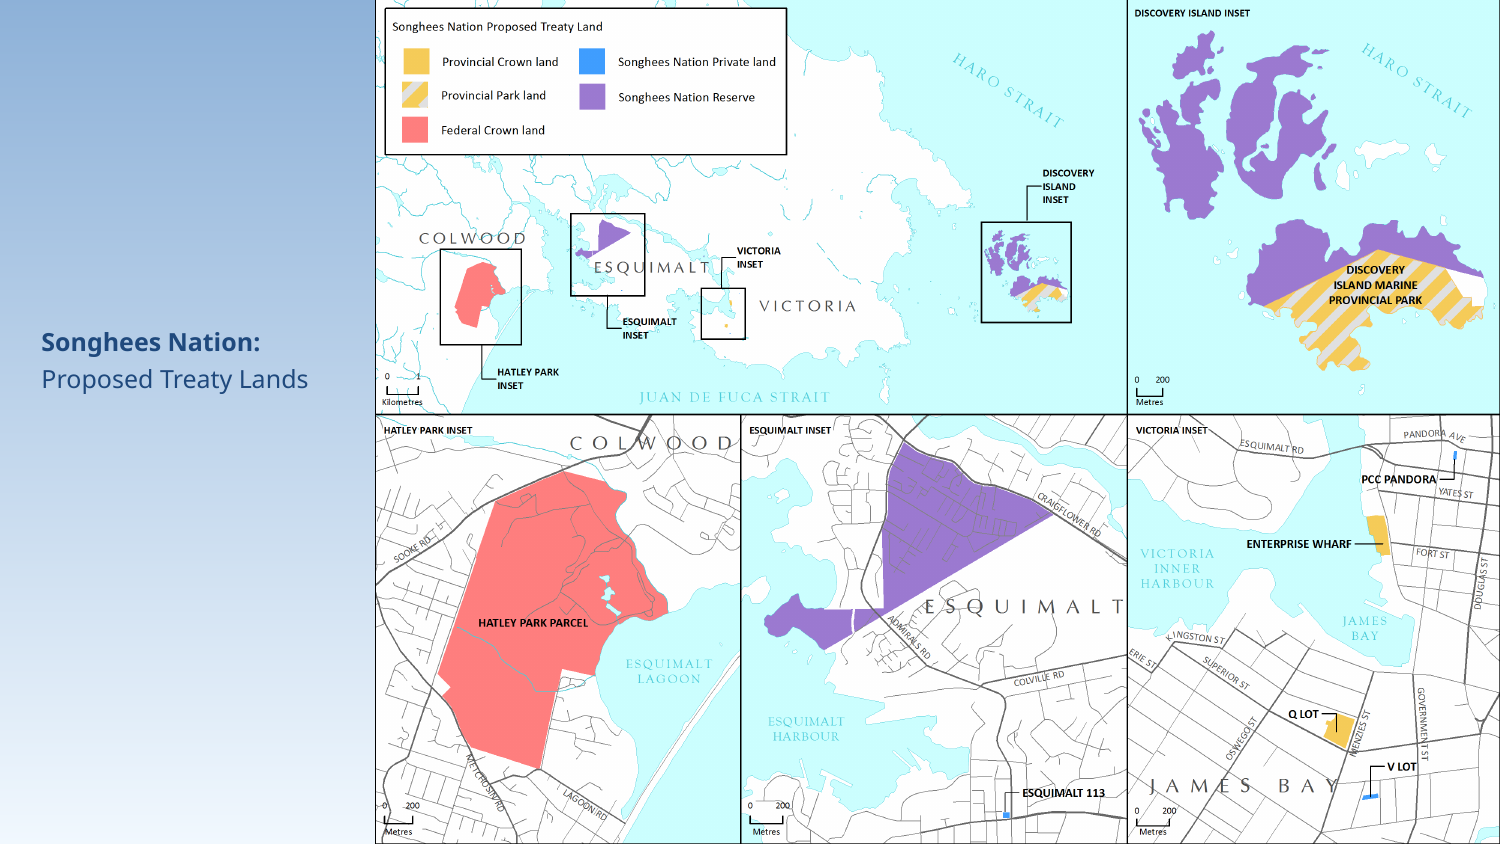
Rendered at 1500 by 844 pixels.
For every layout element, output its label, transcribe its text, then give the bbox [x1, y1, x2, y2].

text_box Songhees Nation: Proposed Treaty Lands [26, 311, 369, 396]
picture [374, 0, 1500, 844]
